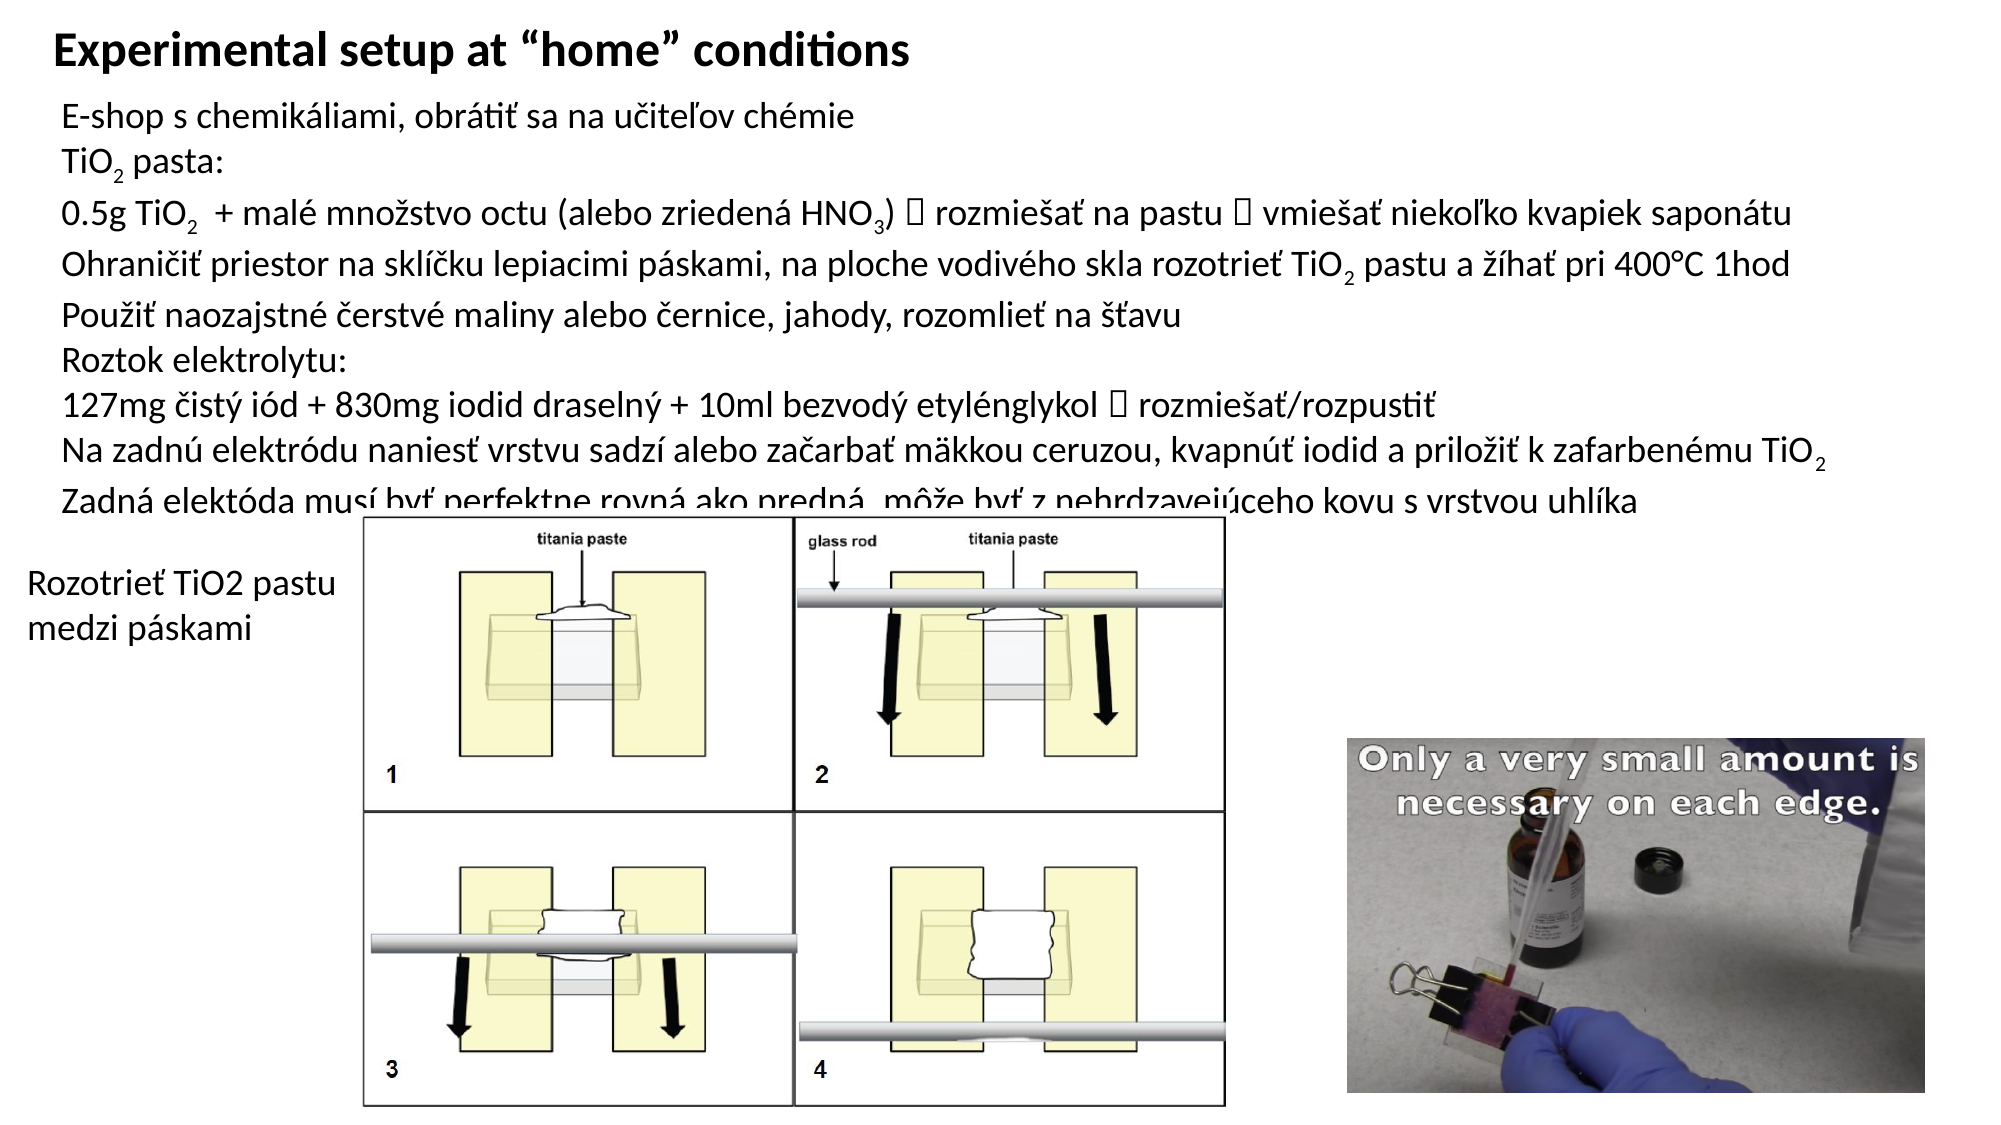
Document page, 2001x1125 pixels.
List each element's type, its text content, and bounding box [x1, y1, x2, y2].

text_box Rozotrieť TiO2 pastu medzi páskami [12, 550, 351, 656]
text_box E-shop s chemikáliami, obrátiť sa na učiteľov chémie TiO2 pasta: 0.5g TiO2 + malé množstvo octu (alebo zriedená HNO3)  rozmiešať na pastu  vmiešať niekoľko kvapiek saponátu Ohraničiť priestor na sklíčku lepiacimi páskami, na ploche vodivého skla rozotrieť TiO2 pastu a žíhať pri 400°C 1hod Použiť naozajstné čerstvé maliny alebo černice, jahody, rozomlieť na šťavu Roztok elektrolytu: 127mg čistý iód + 830mg iodid draselný + 10ml bezvodý etylénglykol  rozmiešať/rozpustiť Na zadnú elektródu naniesť vrstvu sadzí alebo začarbať mäkkou ceruzou, kvapnúť iodid a priložiť k zafarbenému TiO2 Zadná elektóda musí byť perfektne rovná ako predná, môže byť z nehrdzavejúceho kovu s vrstvou uhlíka [46, 84, 1873, 529]
picture [351, 508, 1230, 1110]
picture [1347, 738, 1925, 1093]
text_box Experimental setup at “home” conditions [38, 8, 926, 84]
